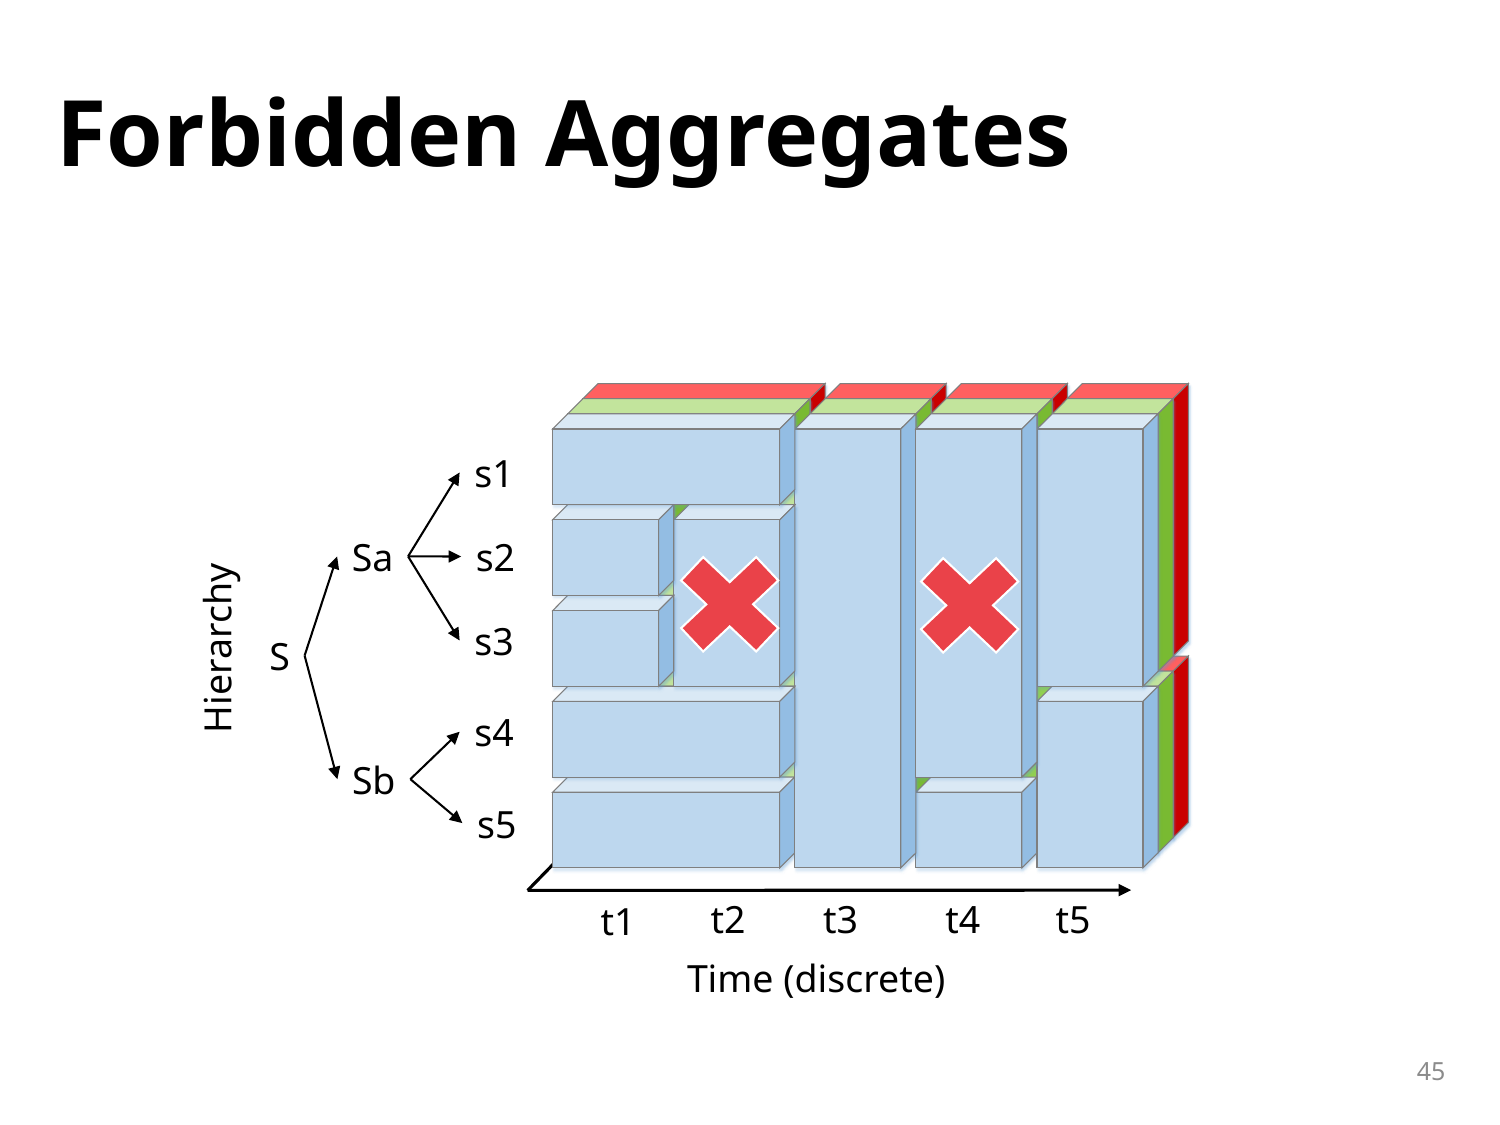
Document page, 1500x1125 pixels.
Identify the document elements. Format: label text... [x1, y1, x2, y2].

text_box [527, 797, 618, 890]
slide_number 45 [1059, 1042, 1461, 1103]
text_box Time (discrete) [672, 948, 970, 1008]
text_box t3 [808, 891, 873, 948]
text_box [544, 379, 1197, 880]
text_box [186, 442, 529, 852]
text_box t5 [1040, 891, 1106, 949]
text_box t1 [585, 891, 651, 950]
title Forbidden Aggregates [41, 59, 1461, 215]
text_box t2 [695, 891, 761, 948]
text_box t4 [930, 891, 996, 949]
